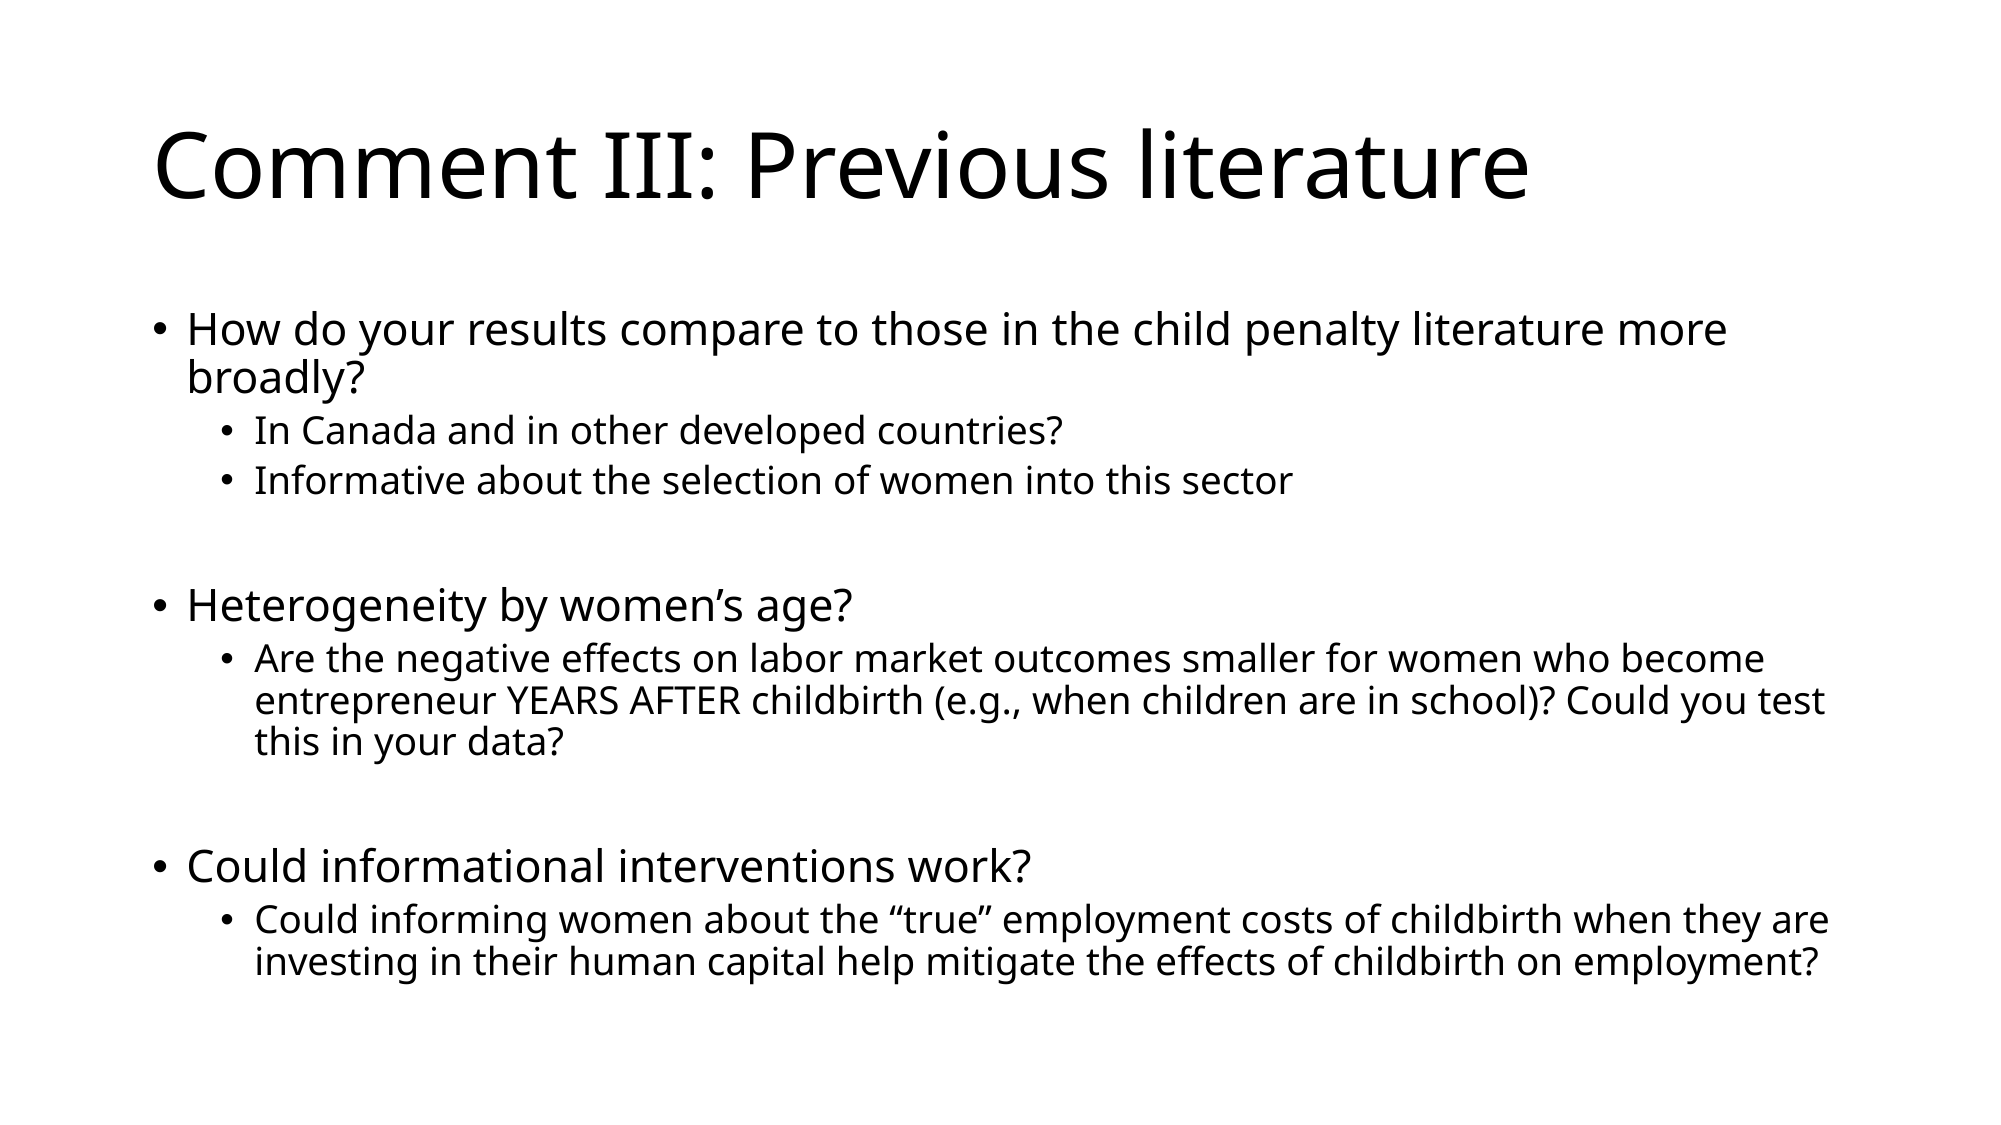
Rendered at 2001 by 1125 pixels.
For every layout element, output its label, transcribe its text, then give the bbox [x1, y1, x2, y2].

title Comment III: Previous literature [137, 59, 1863, 278]
list How do your results compare to those in the child penalty literature more broadly? In Canada and in other developed countries? Informative about the selection of women into this sector Heterogeneity by women’s age? Are the negative effects on labor market outcomes smaller for women who become entrepreneur YEARS AFTER childbirth (e.g., when children are in school)? Could you test this in your data? Could informational interventions work? Could informing women about the “true” employment costs of childbirth when they are investing in their human capital help mitigate the effects of childbirth on employment? [137, 299, 1863, 1014]
